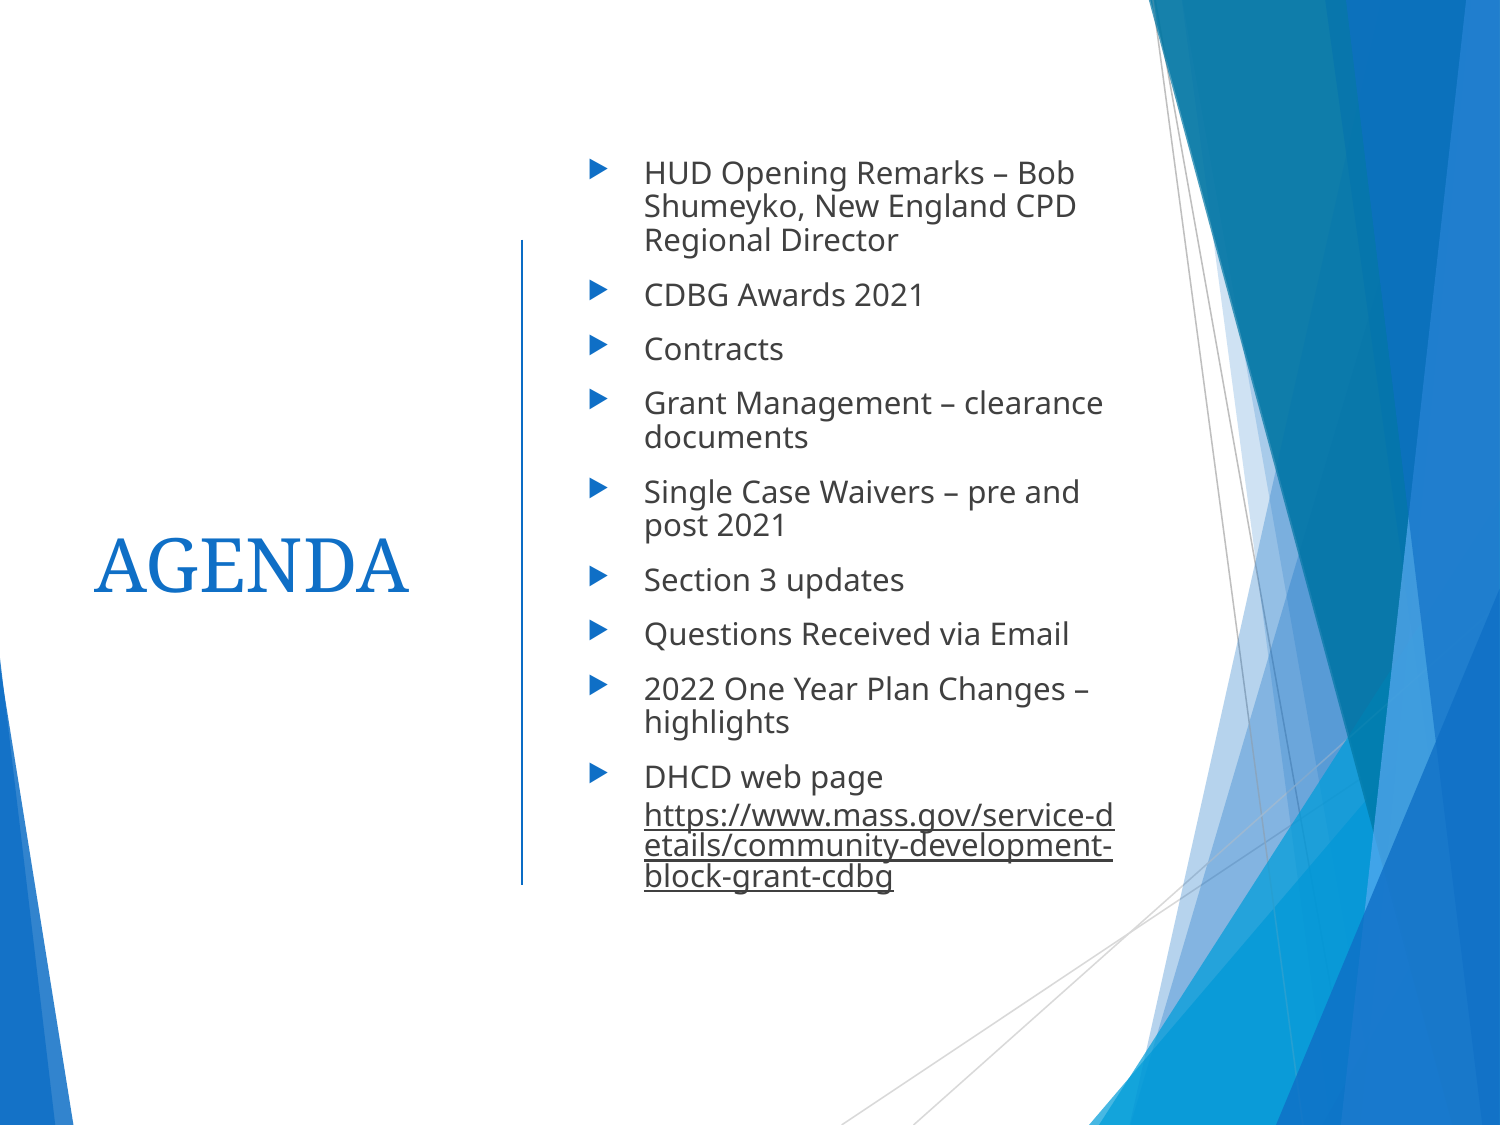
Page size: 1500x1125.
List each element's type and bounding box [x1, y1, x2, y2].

text_box [0, 0, 1500, 1125]
